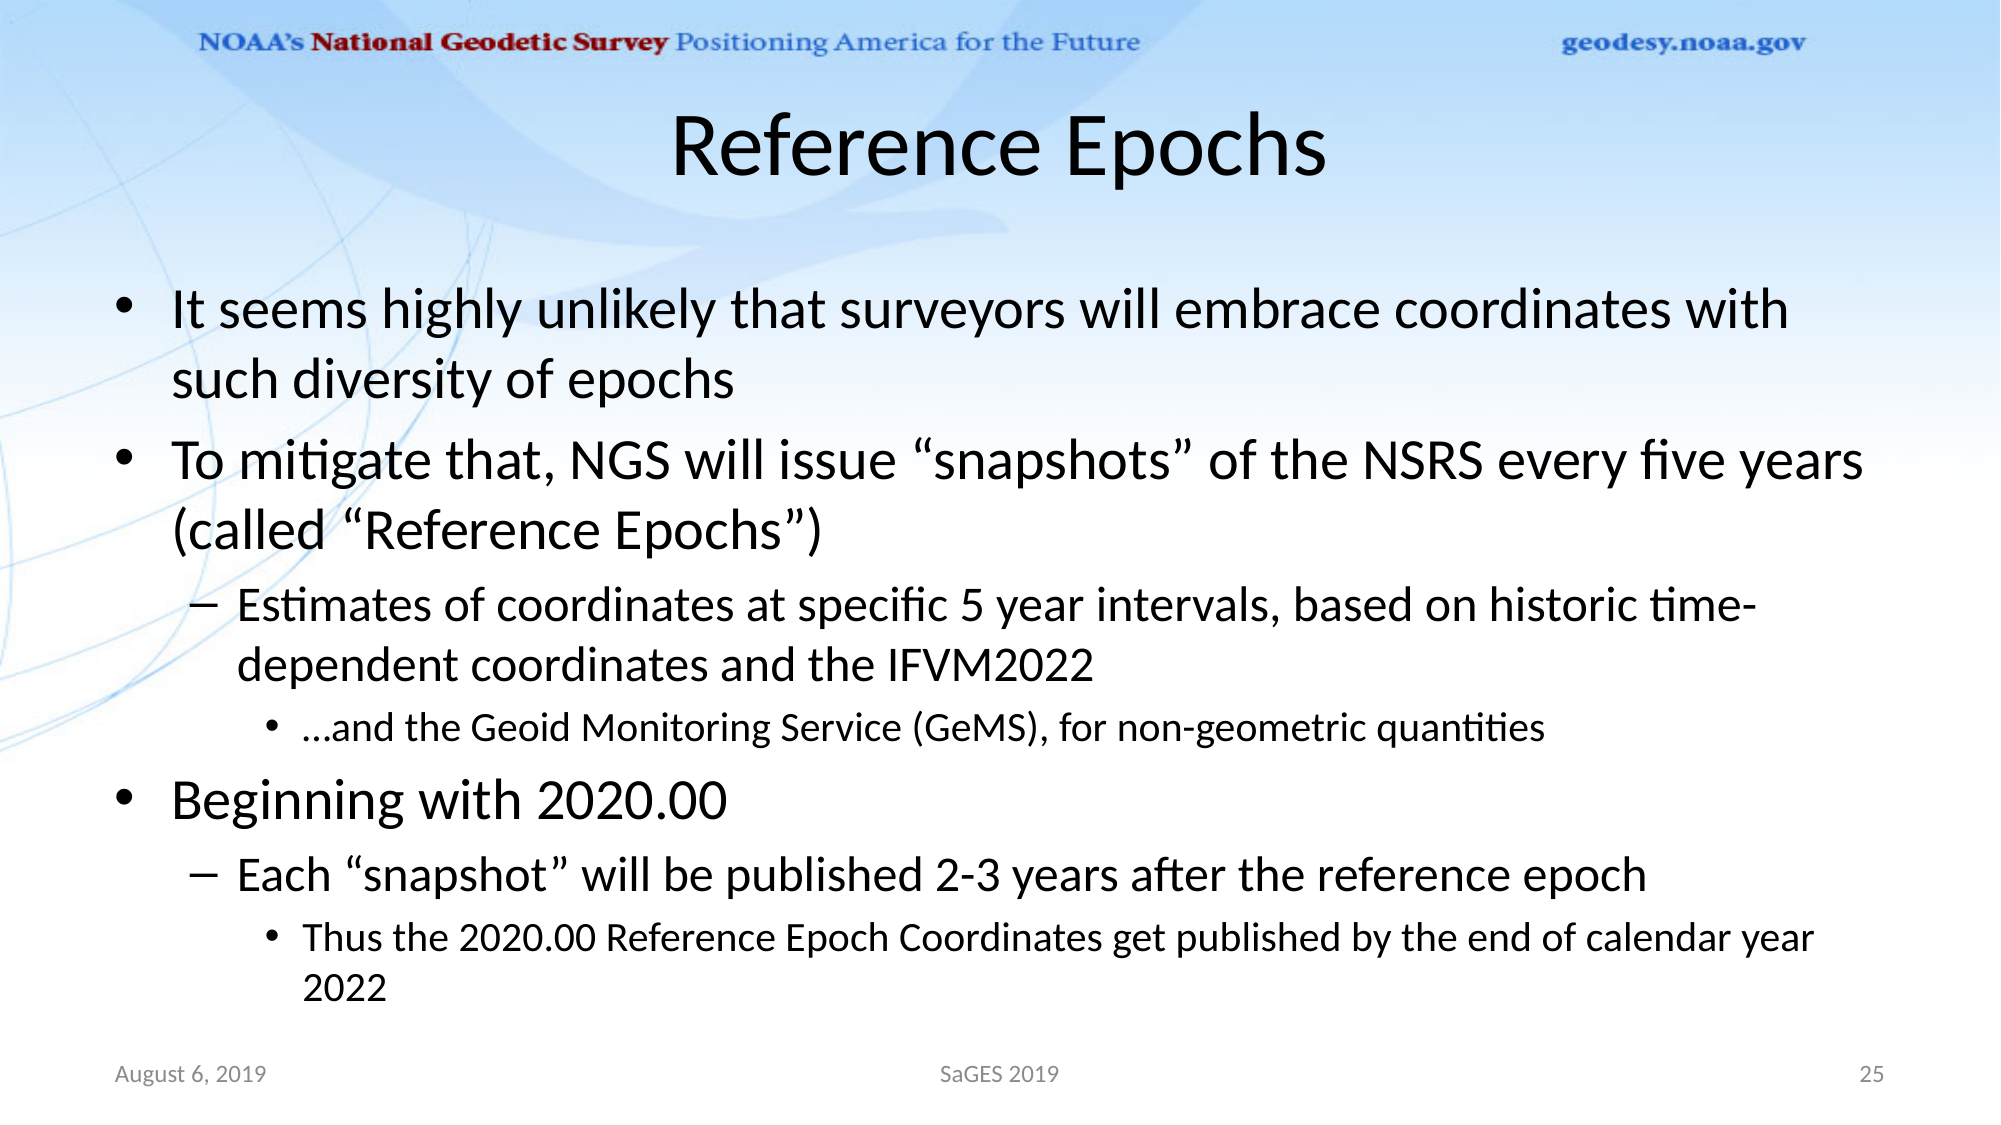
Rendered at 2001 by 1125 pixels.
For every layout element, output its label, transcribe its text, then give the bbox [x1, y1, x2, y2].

title Reference Epochs [99, 45, 1900, 233]
slide_number 25 [1433, 1042, 1900, 1103]
list It seems highly unlikely that surveyors will embrace coordinates with such diversity of epochs To mitigate that, NGS will issue “snapshots” of the NSRS every five years (called “Reference Epochs”) Estimates of coordinates at specific 5 year intervals, based on historic time-dependent coordinates and the IFVM2022 …and the Geoid Monitoring Service (GeMS), for non-geometric quantities Beginning with 2020.00 Each “snapshot” will be published 2-3 years after the reference epoch Thus the 2020.00 Reference Epoch Coordinates get published by the end of calendar year 2022 [99, 262, 1900, 1043]
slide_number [99, 1042, 567, 1103]
footer SaGES 2019 [683, 1042, 1317, 1103]
picture [0, 0, 2001, 1125]
